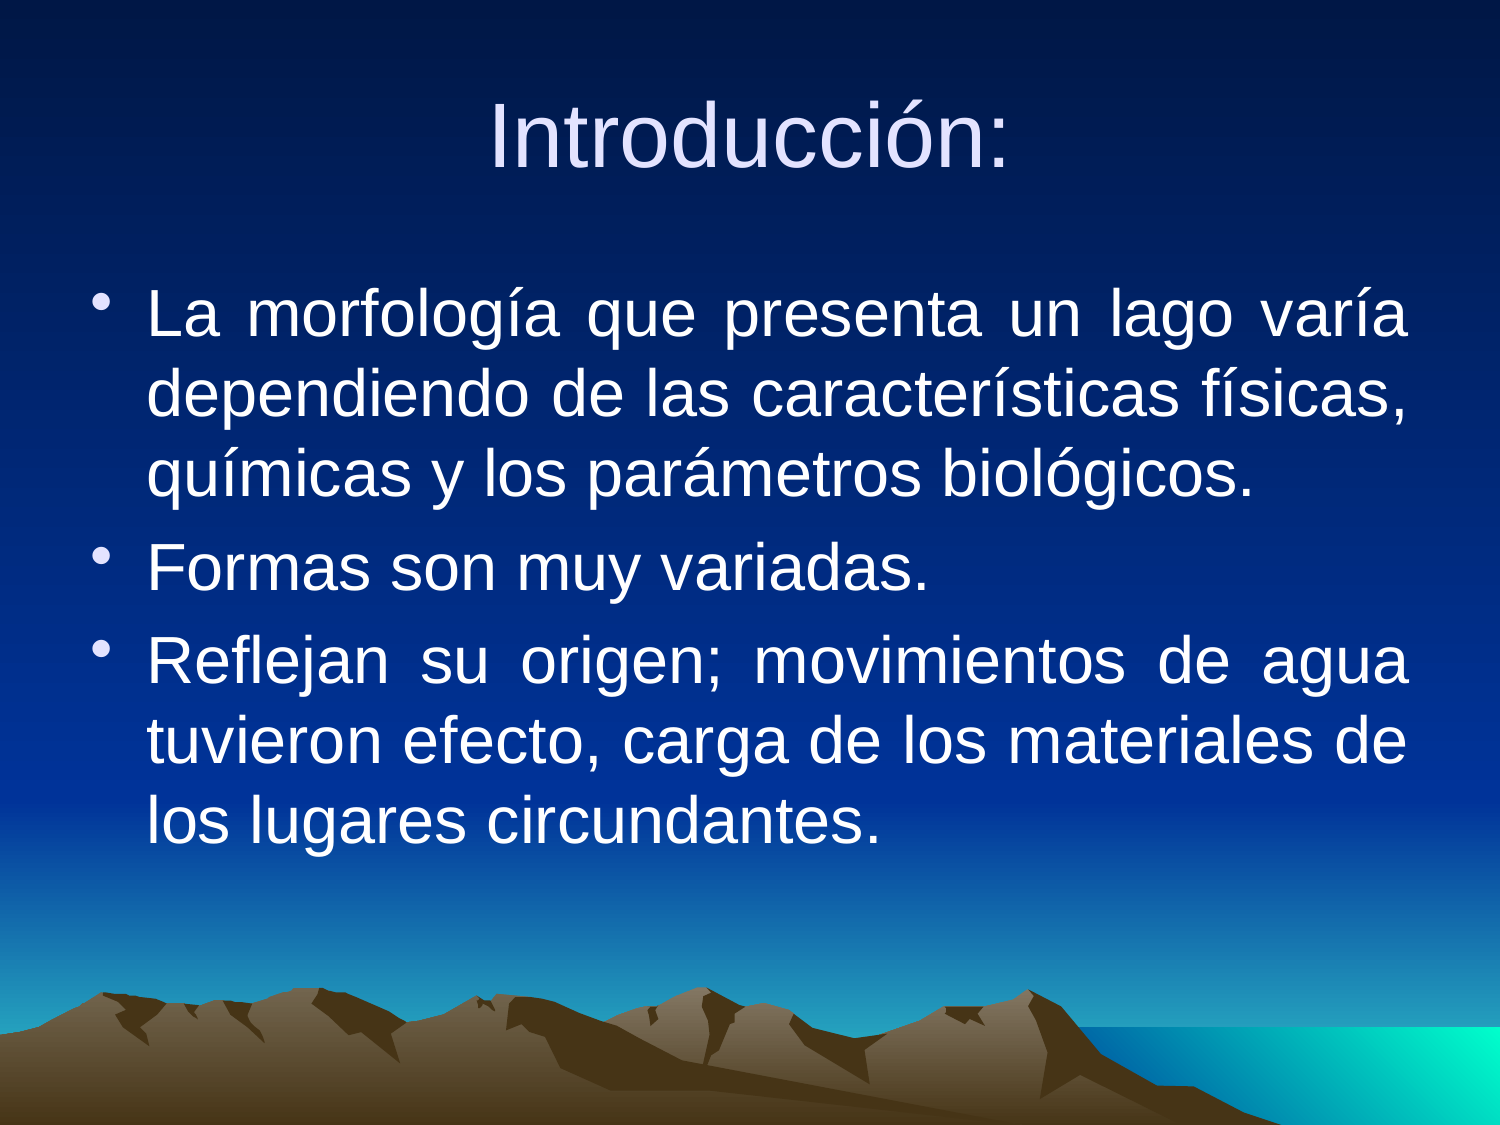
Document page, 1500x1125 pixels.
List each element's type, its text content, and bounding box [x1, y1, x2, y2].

title Introducción: [74, 37, 1426, 226]
list La morfología que presenta un lago varía dependiendo de las características físicas, químicas y los parámetros biológicos. Formas son muy variadas. Reflejan su origen; movimientos de agua tuvieron efecto, carga de los materiales de los lugares circundantes. [74, 262, 1426, 1001]
